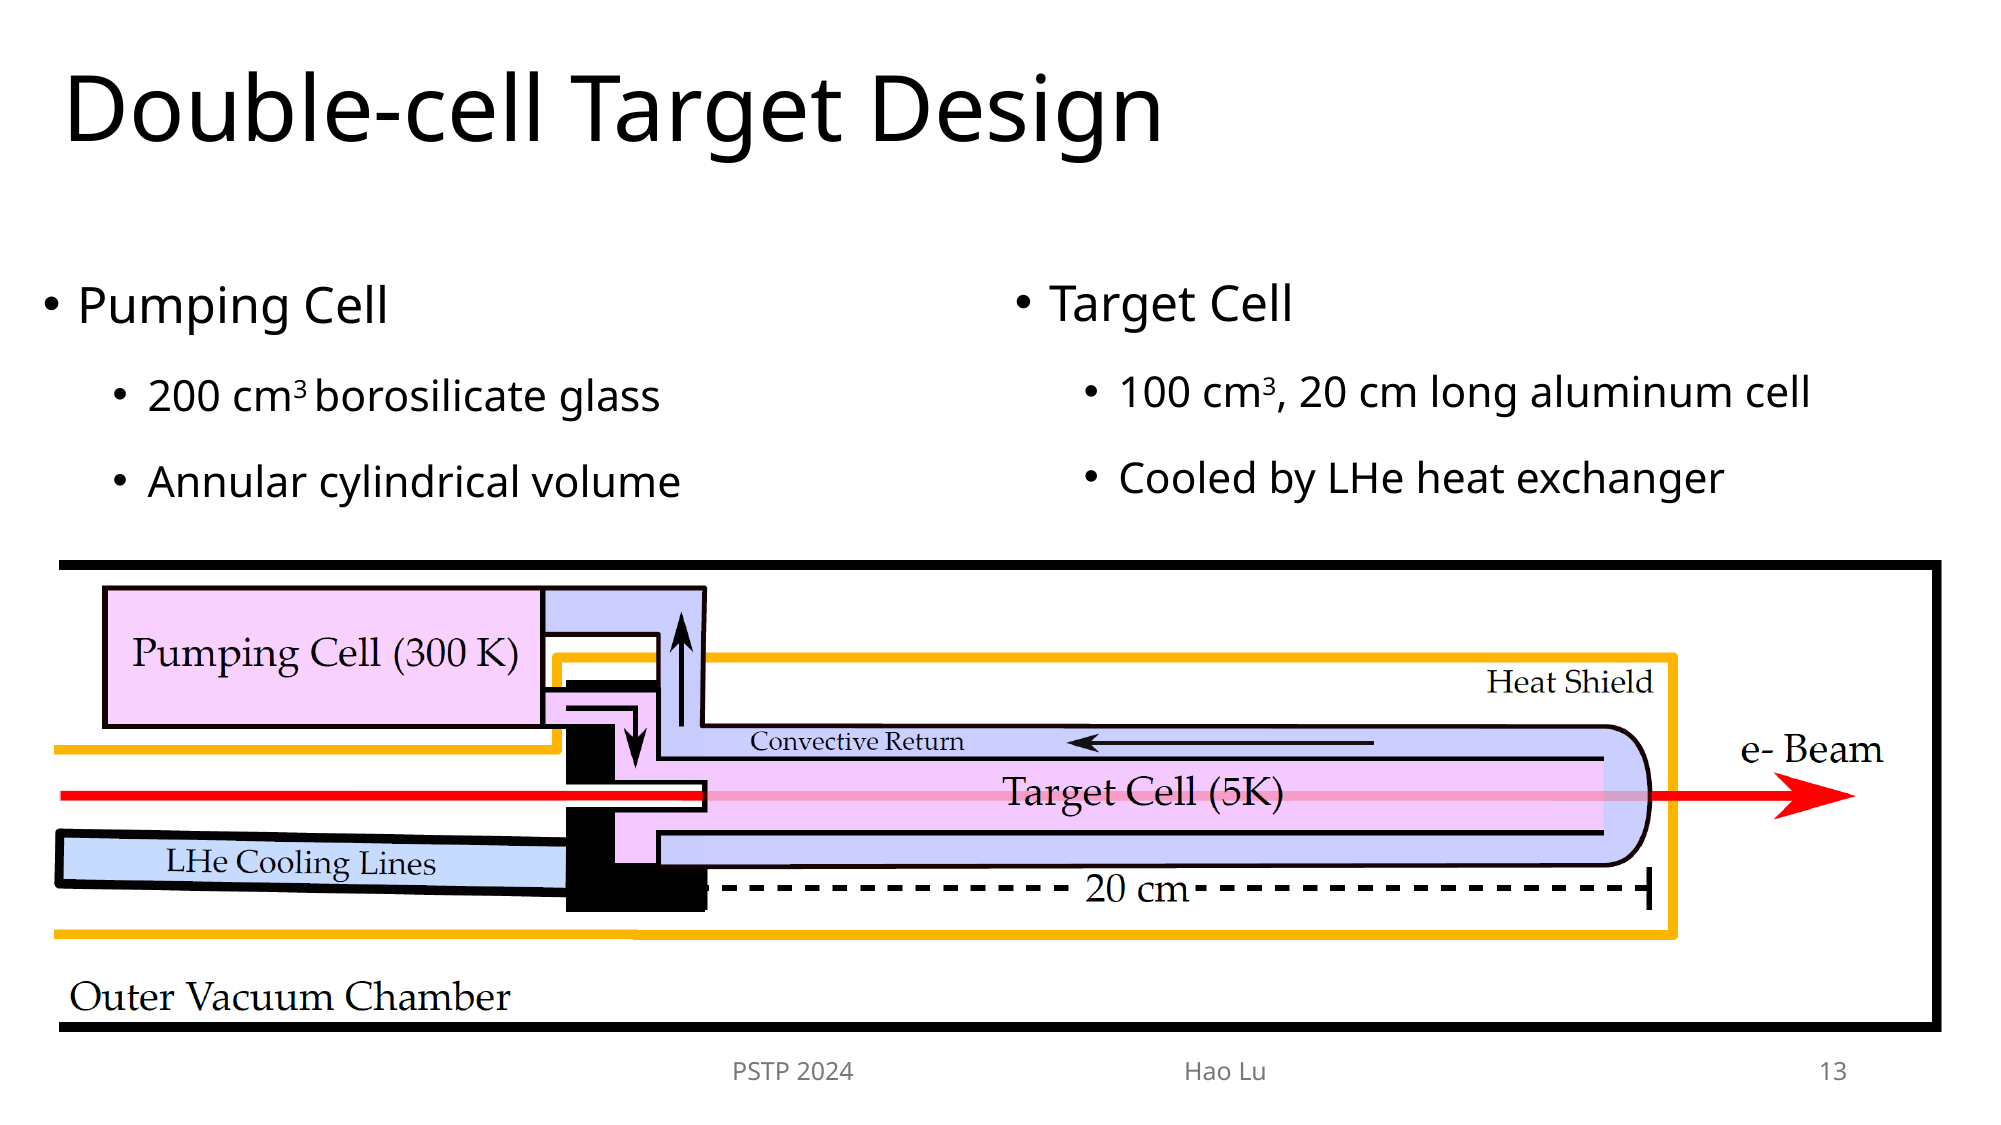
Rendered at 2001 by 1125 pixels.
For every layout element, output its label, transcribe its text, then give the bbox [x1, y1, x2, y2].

list Pumping Cell 200 cm3 borosilicate glass Annular cylindrical volume [27, 235, 968, 516]
footer PSTP 2024 Hao Lu [662, 1045, 1338, 1103]
title Double-cell Target Design [47, 32, 1544, 192]
text_box Target Cell 100 cm3, 20 cm long aluminum cell Cooled by LHe heat exchanger [999, 234, 1940, 515]
picture [0, 540, 2000, 1045]
slide_number 13 [1412, 1045, 1863, 1103]
